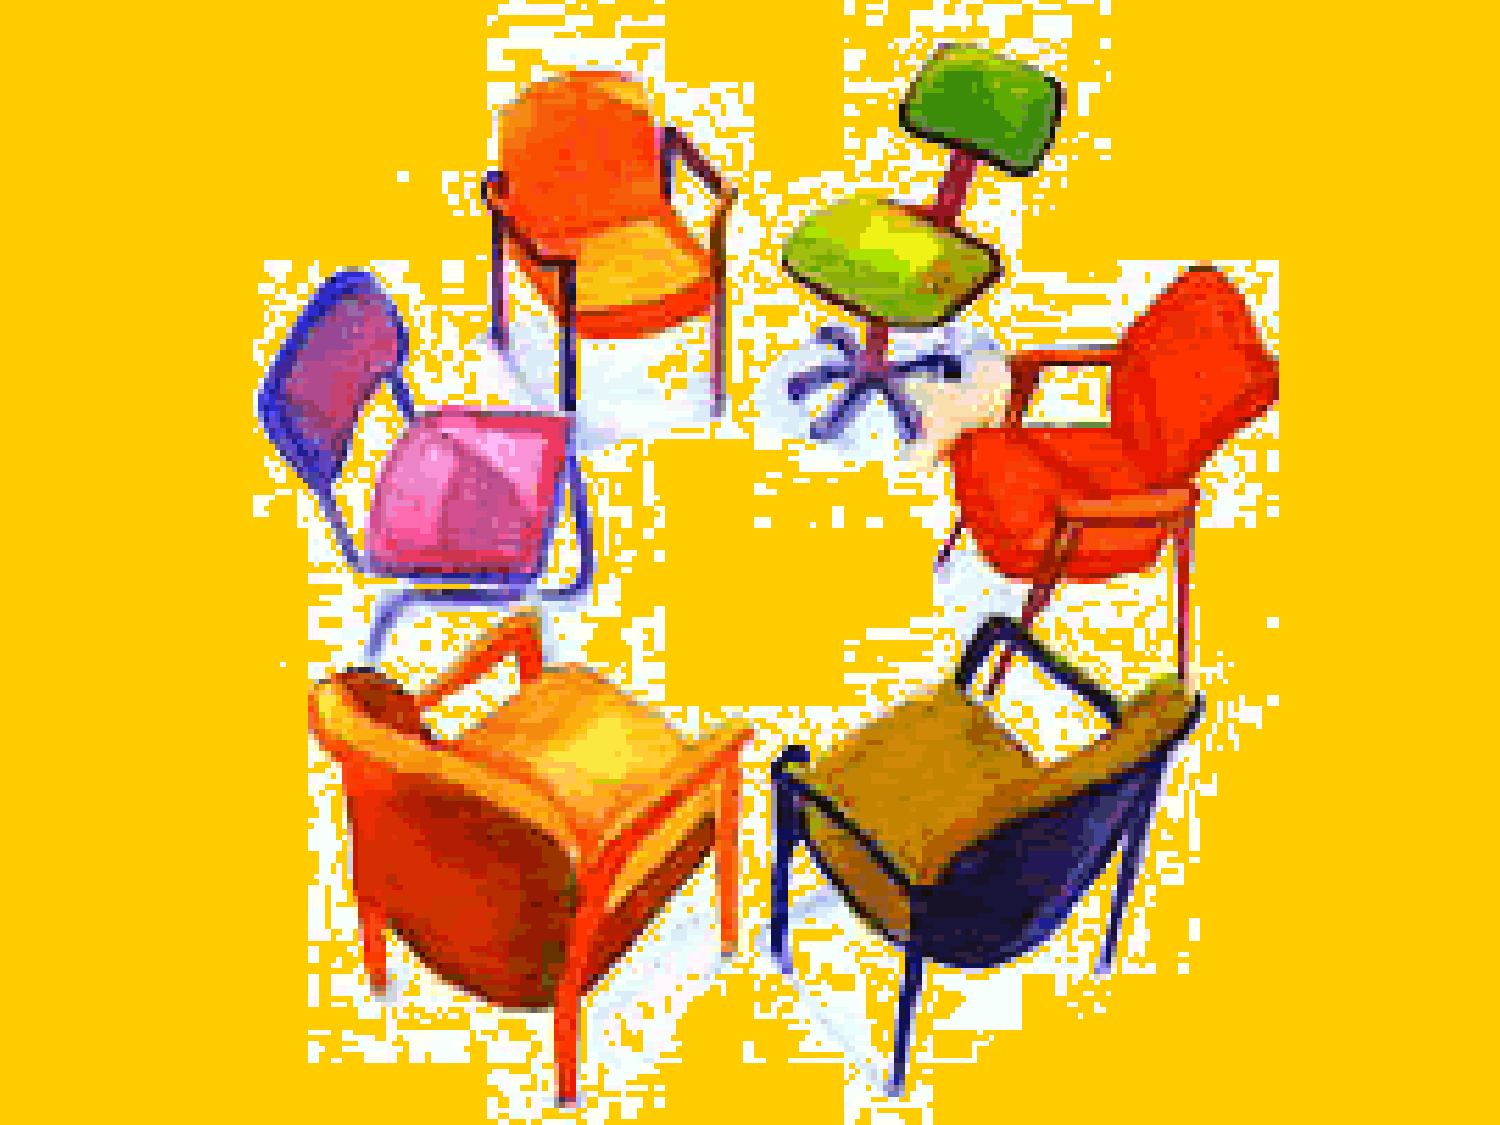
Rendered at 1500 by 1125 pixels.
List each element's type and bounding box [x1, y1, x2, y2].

picture [253, 0, 1279, 1125]
